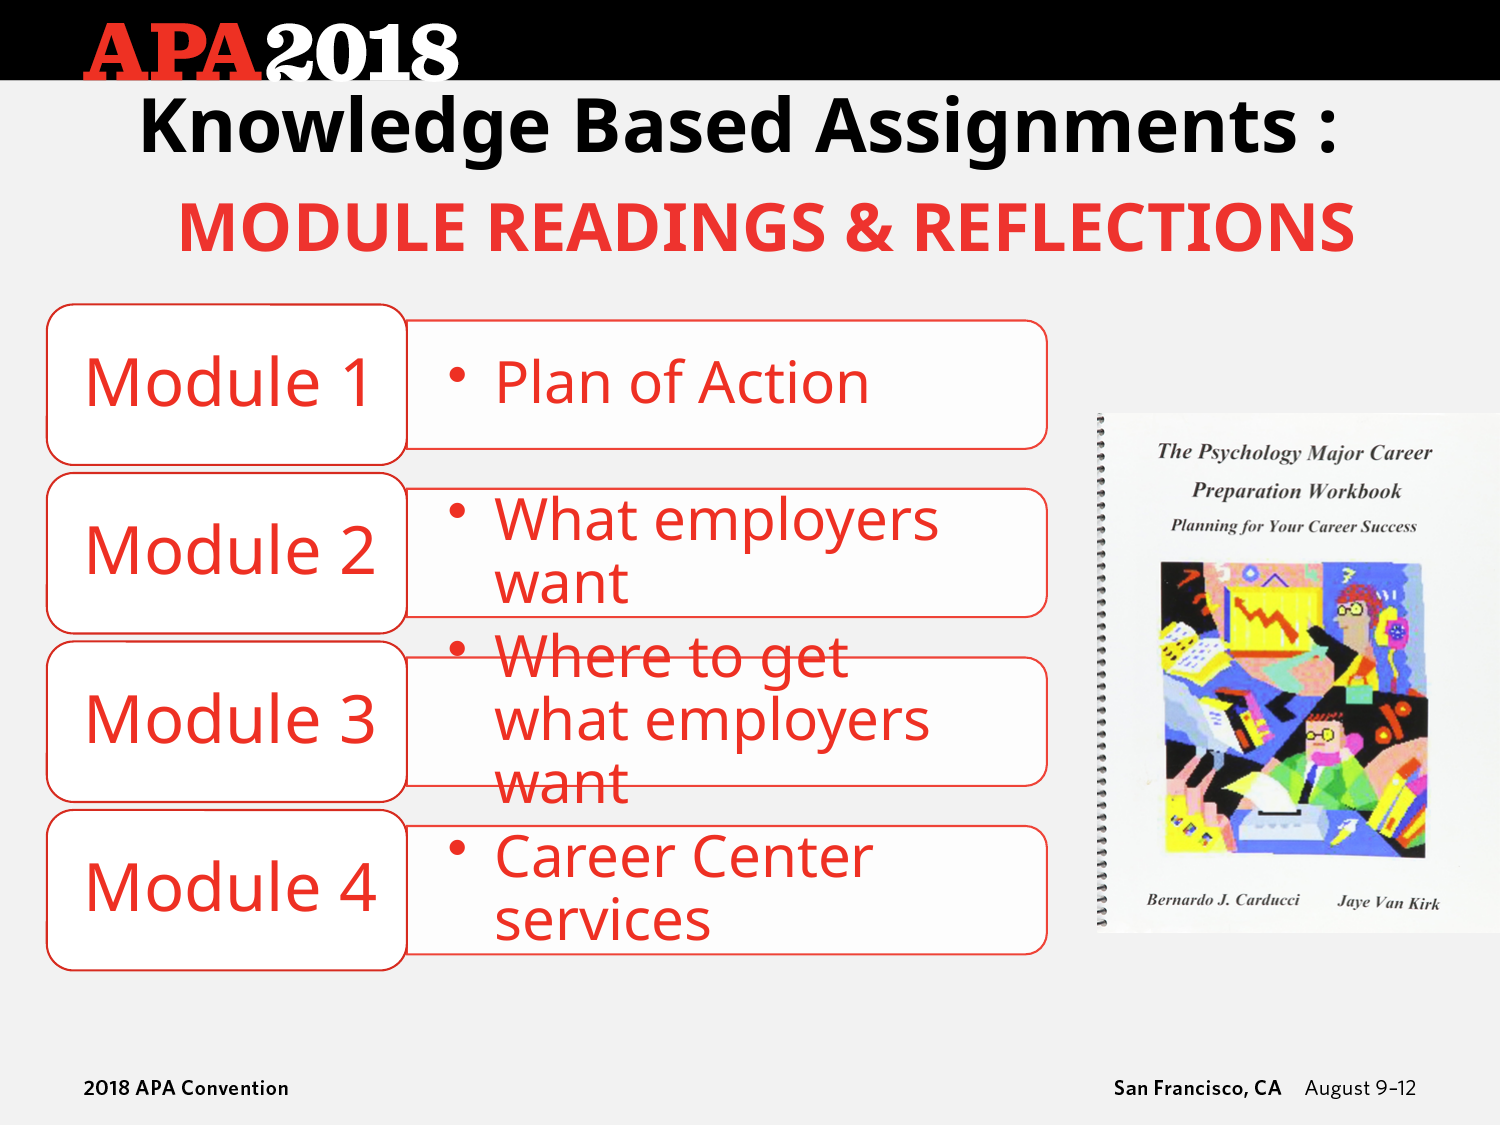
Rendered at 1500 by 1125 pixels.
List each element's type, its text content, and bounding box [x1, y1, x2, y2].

text_box Module readings & reflections [161, 177, 1373, 273]
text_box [46, 304, 1047, 971]
picture [0, 0, 1500, 1102]
title Knowledge Based Assignments : [0, 96, 1497, 169]
